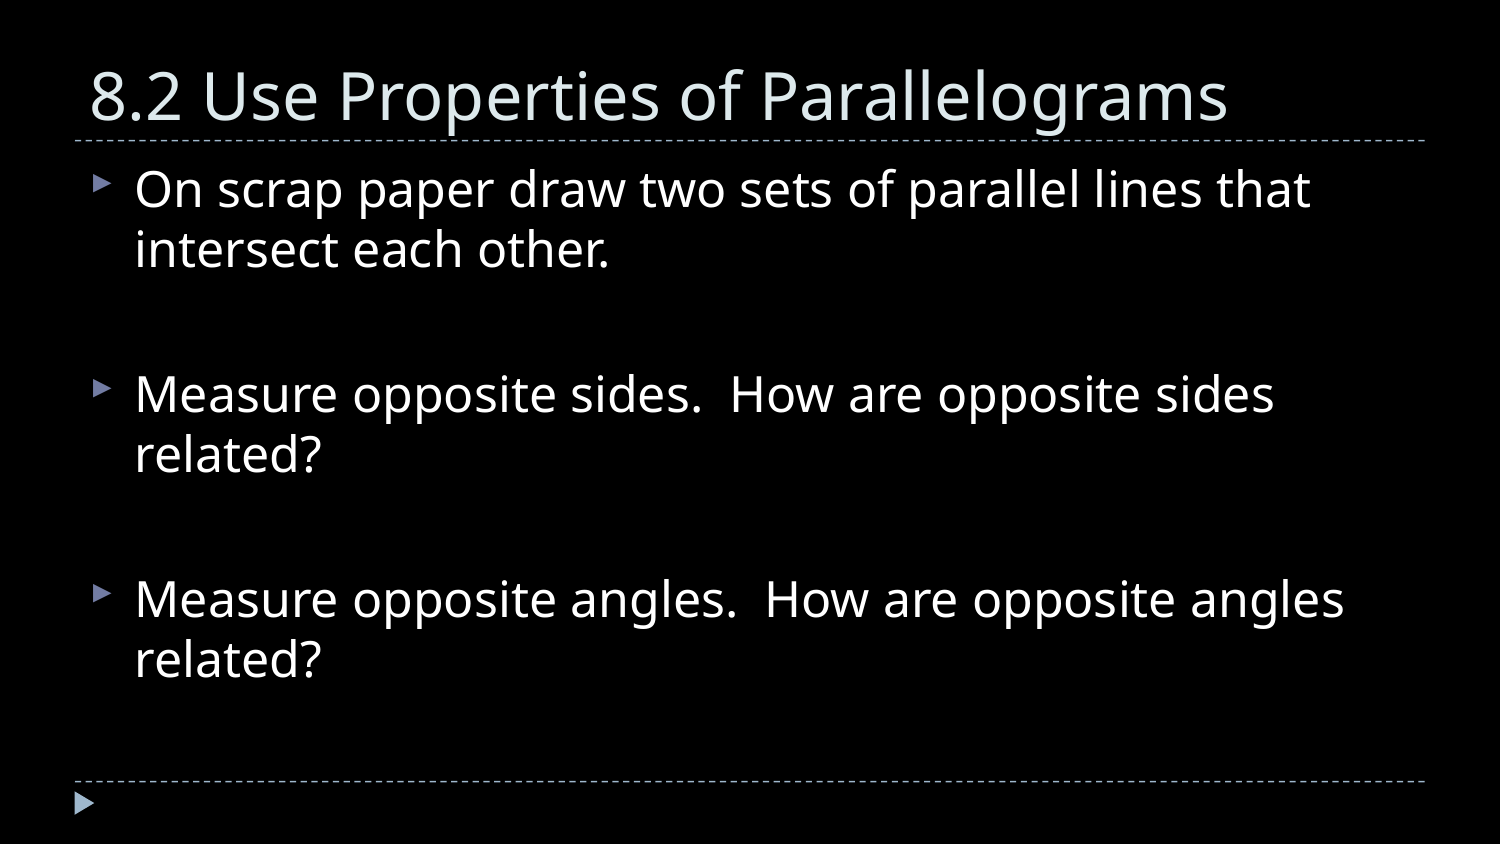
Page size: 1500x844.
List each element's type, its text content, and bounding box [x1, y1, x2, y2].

list On scrap paper draw two sets of parallel lines that intersect each other. Measure opposite sides. How are opposite sides related? Measure opposite angles. How are opposite angles related? [75, 150, 1425, 755]
title 8.2 Use Properties of Parallelograms [75, 18, 1425, 141]
